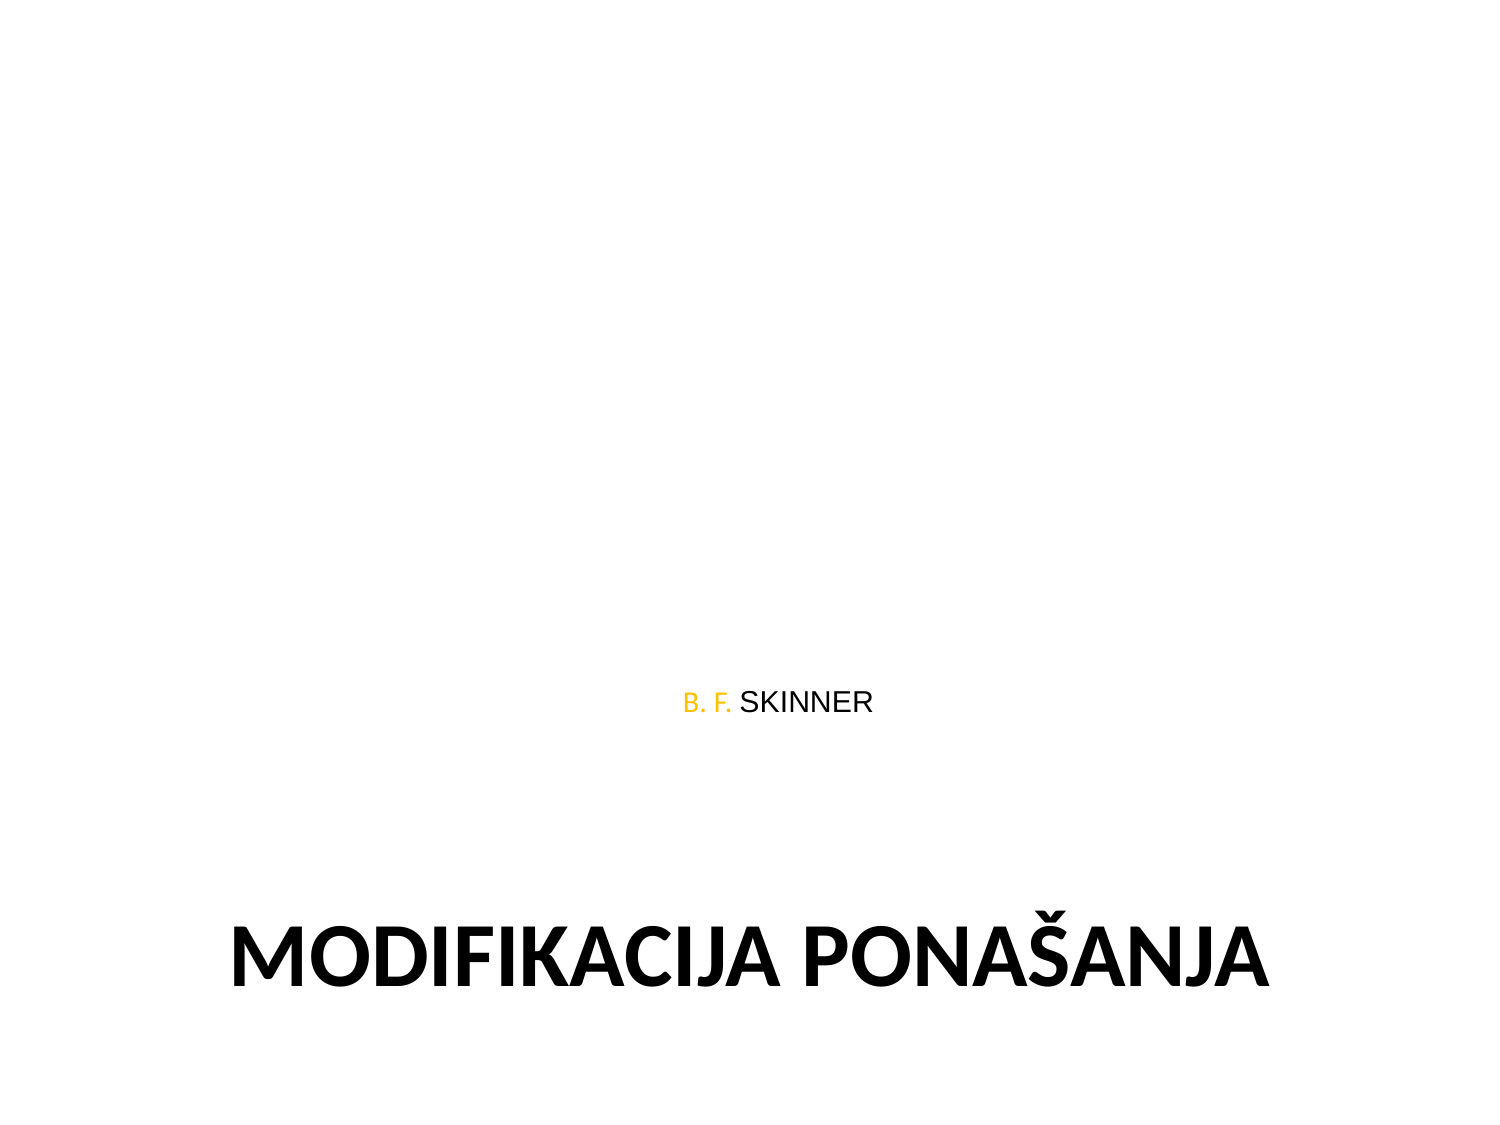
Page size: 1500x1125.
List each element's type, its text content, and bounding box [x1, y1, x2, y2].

text_box MODIFIKACIJA PONAŠANJA [99, 887, 1400, 1013]
title B. F. SKINNER [412, 675, 1138, 800]
